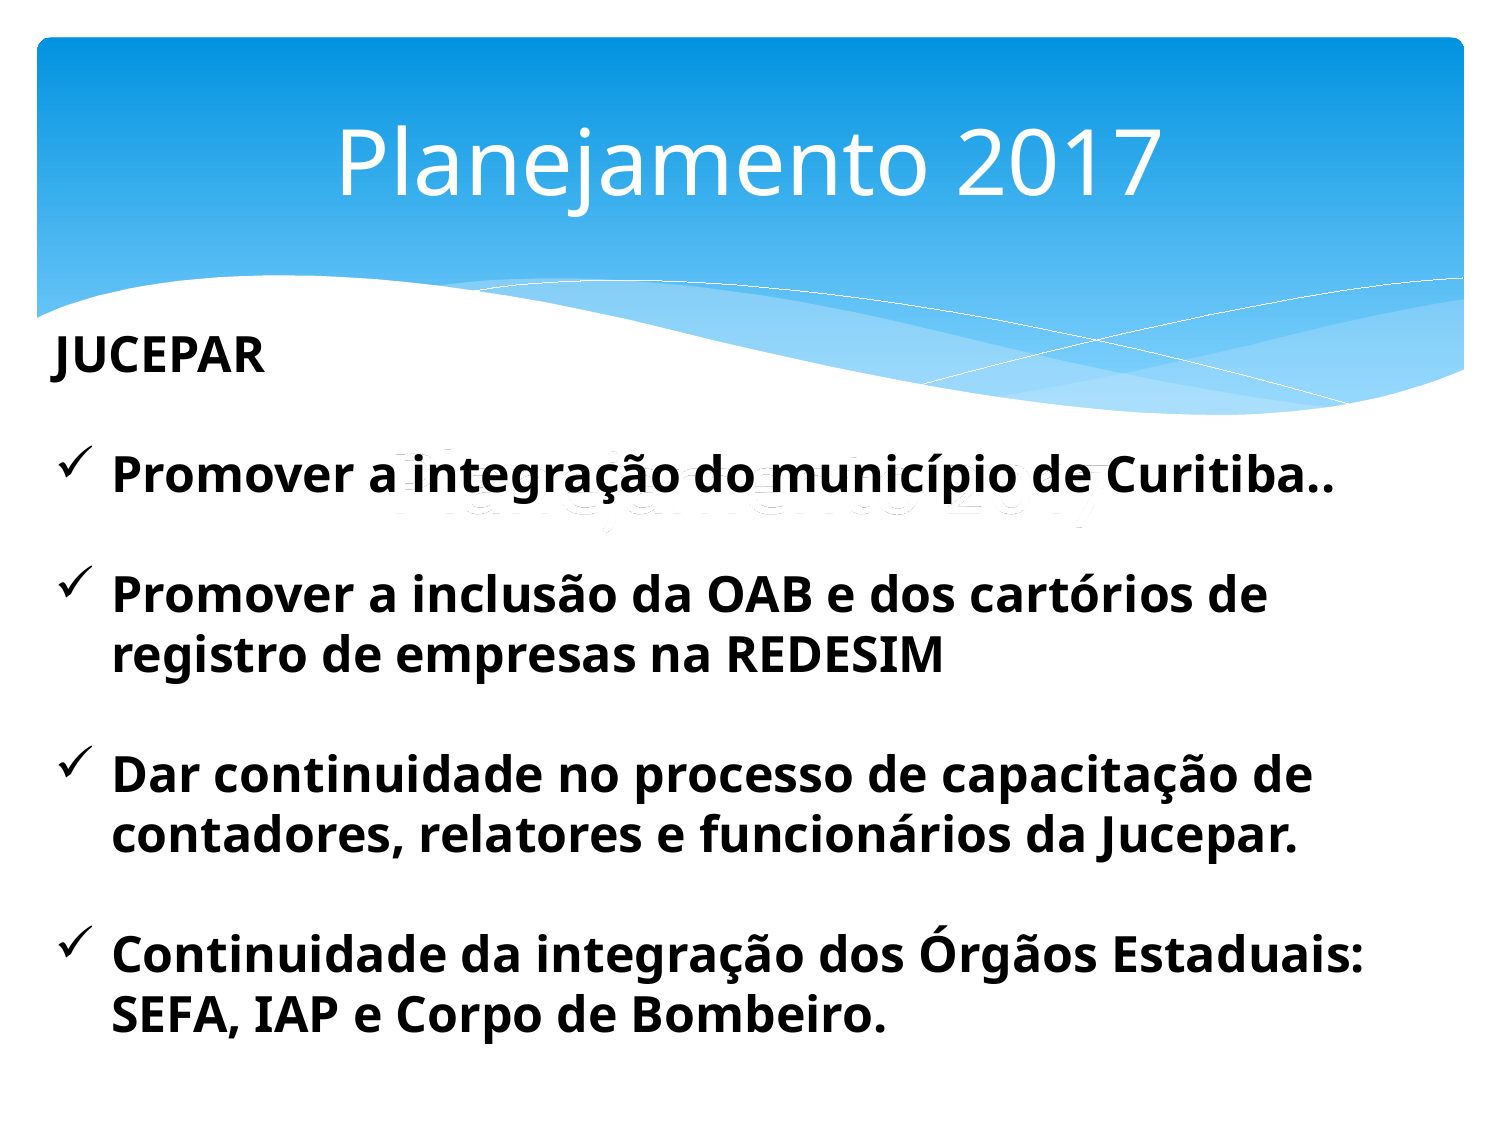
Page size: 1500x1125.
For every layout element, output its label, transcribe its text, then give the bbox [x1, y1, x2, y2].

text_box JUCEPAR Promover a integração do município de Curitiba.. Promover a inclusão da OAB e dos cartórios de registro de empresas na REDESIM Dar continuidade no processo de capacitação de contadores, relatores e funcionários da Jucepar. Continuidade da integração dos Órgãos Estaduais: SEFA, IAP e Corpo de Bombeiro. [39, 315, 1450, 1050]
picture [74, 378, 1426, 593]
text_box Planejamento 2017 [99, 80, 1450, 315]
title Planejamento 2017 [75, 55, 1425, 261]
